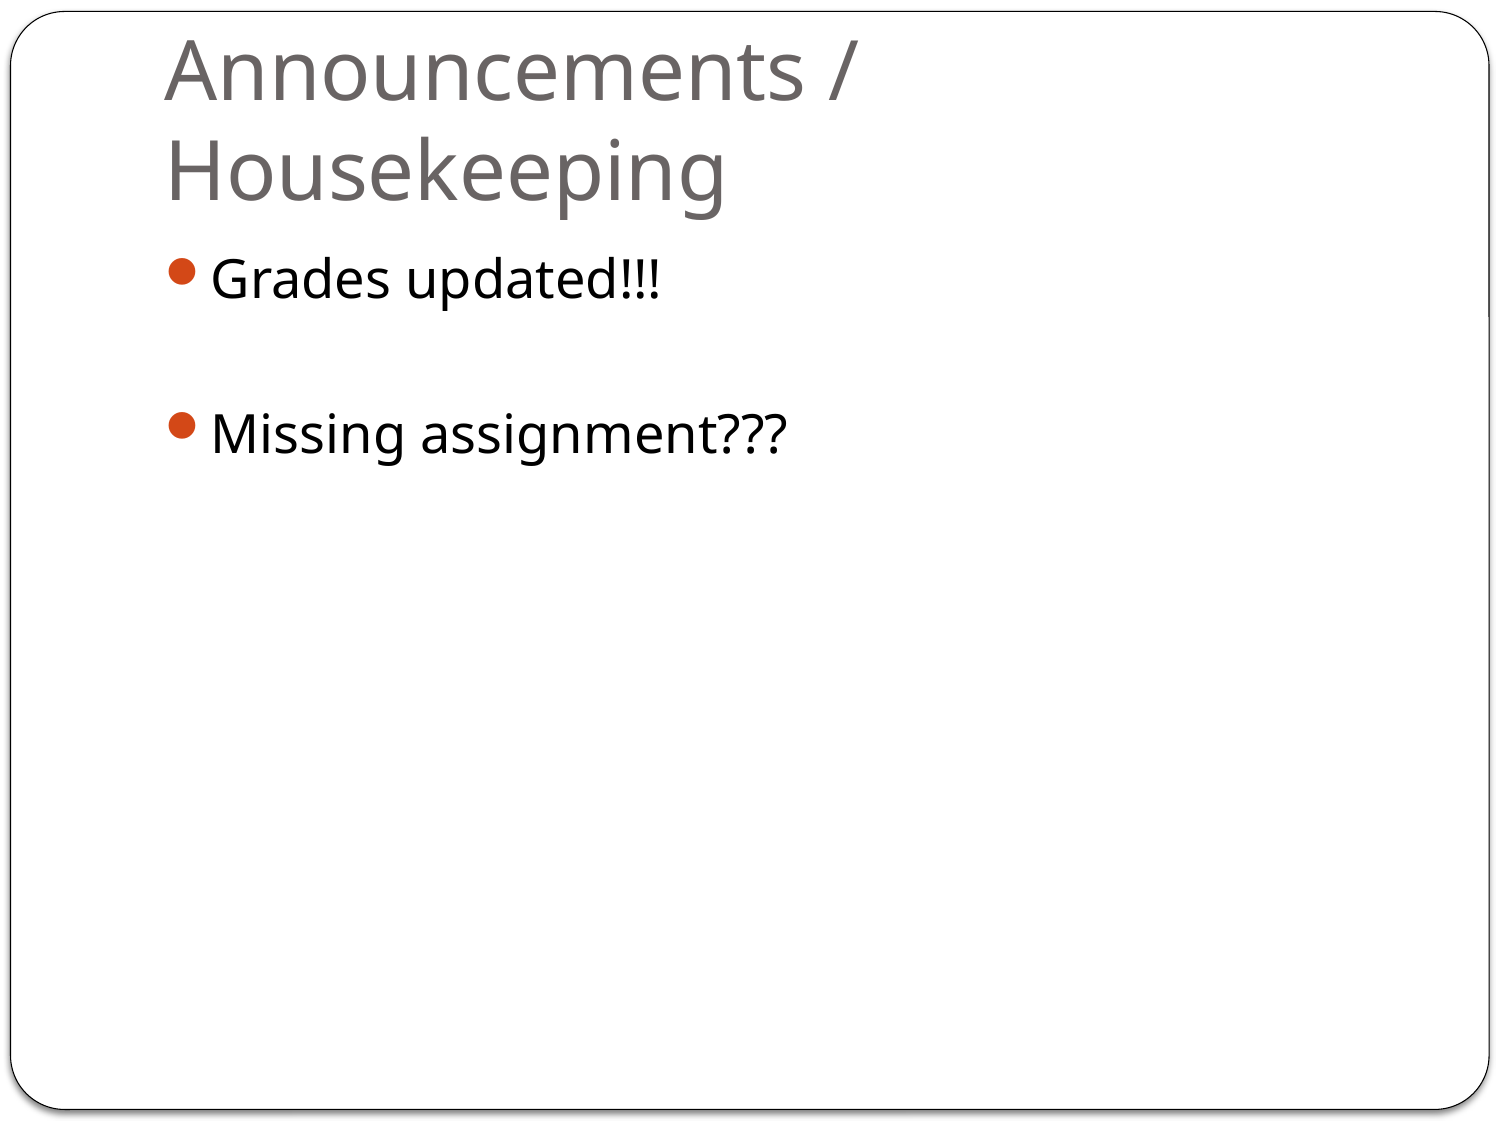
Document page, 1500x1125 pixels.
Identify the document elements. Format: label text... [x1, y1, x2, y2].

list Grades updated!!! Missing assignment??? [150, 237, 1425, 988]
title Announcements / Housekeeping [150, 45, 1425, 233]
